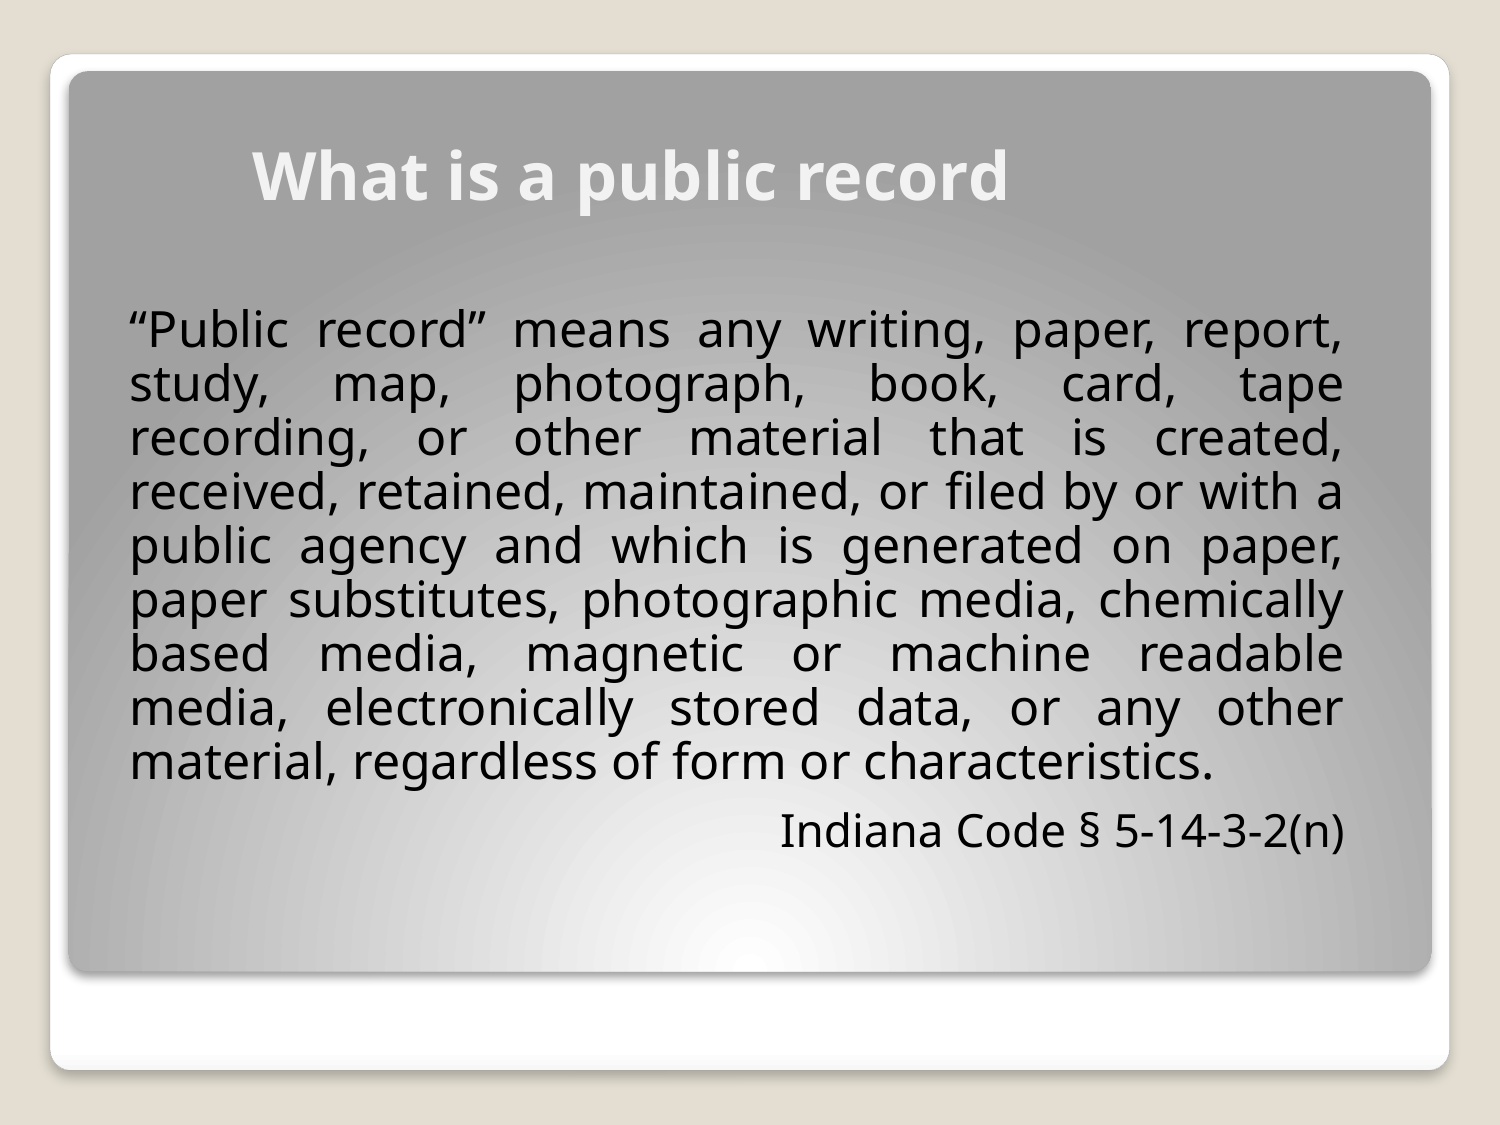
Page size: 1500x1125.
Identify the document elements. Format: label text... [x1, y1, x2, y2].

text_box “Public record” means any writing, paper, report, study, map, photograph, book, card, tape recording, or other material that is created, received, retained, maintained, or filed by or with a public agency and which is generated on paper, paper substitutes, photographic media, chemically based media, magnetic or machine readable media, electronically stored data, or any other material, regardless of form or characteristics. Indiana Code § 5-14-3-2(n) [84, 296, 1391, 865]
title What is a public record [237, 125, 1500, 221]
